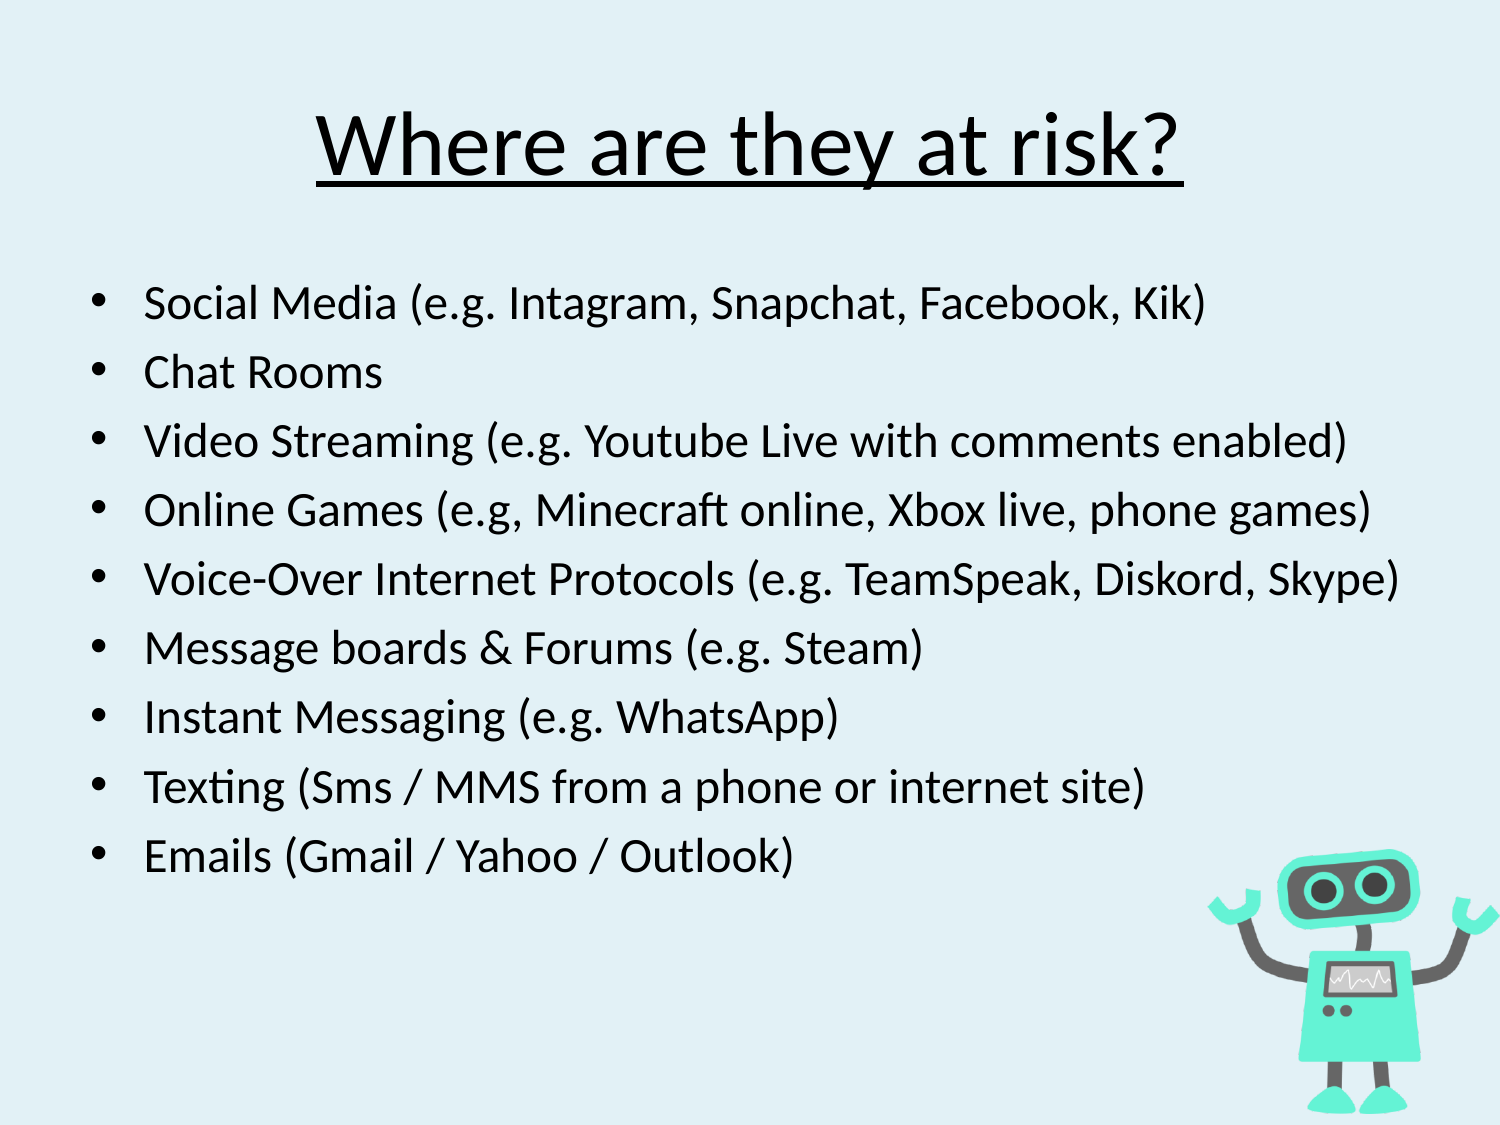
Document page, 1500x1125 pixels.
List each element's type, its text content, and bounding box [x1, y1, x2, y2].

picture [1206, 849, 1500, 1114]
title Where are they at risk? [75, 45, 1425, 233]
list Social Media (e.g. Intagram, Snapchat, Facebook, Kik) Chat Rooms Video Streaming (e.g. Youtube Live with comments enabled) Online Games (e.g, Minecraft online, Xbox live, phone games) Voice-Over Internet Protocols (e.g. TeamSpeak, Diskord, Skype) Message boards & Forums (e.g. Steam) Instant Messaging (e.g. WhatsApp) Texting (Sms / MMS from a phone or internet site) Emails (Gmail / Yahoo / Outlook) [75, 262, 1425, 1005]
